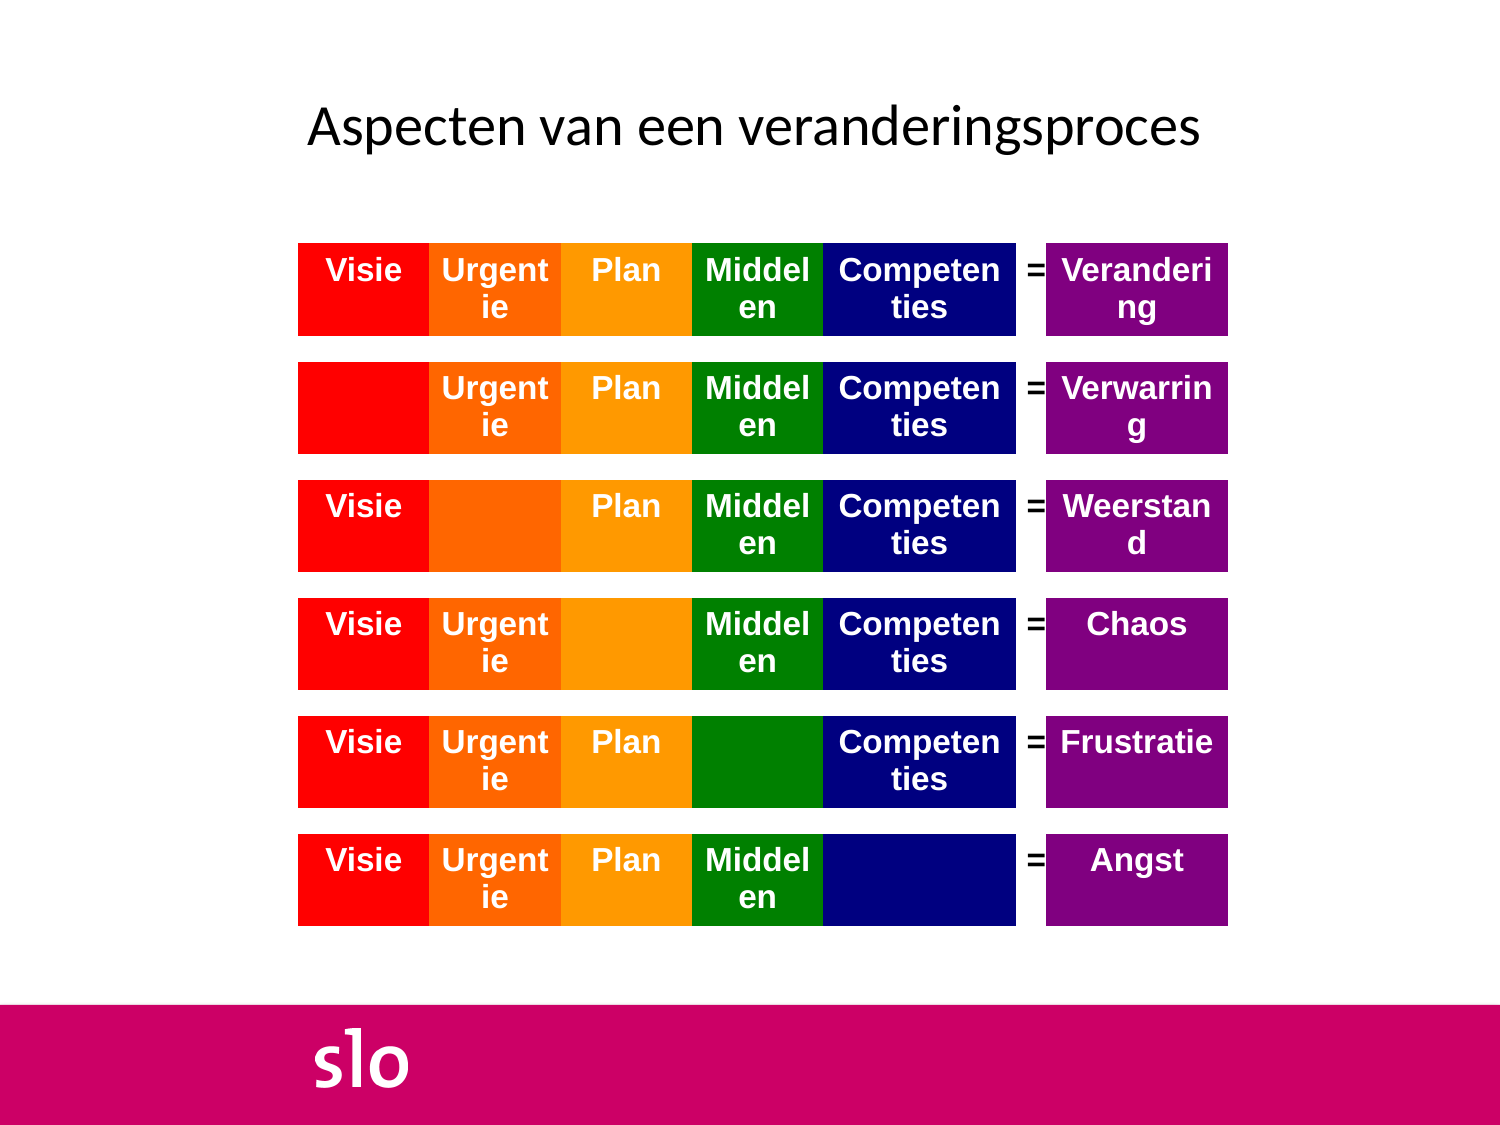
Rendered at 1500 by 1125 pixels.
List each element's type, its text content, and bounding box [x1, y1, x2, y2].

table_header Weerstand [1046, 480, 1228, 572]
table_header Plan [561, 243, 692, 336]
table_header Middelen [692, 834, 823, 926]
table_header Urgentie [429, 243, 561, 336]
table_header Middelen [692, 480, 823, 572]
table_header Competenties [823, 362, 1016, 454]
table_header Visie [298, 243, 429, 336]
table_header Middelen [692, 362, 823, 454]
table_header Urgentie [429, 598, 561, 690]
table_header Competenties [823, 243, 1016, 336]
table_header Visie [298, 716, 429, 808]
table_header Verwarring [1046, 362, 1228, 454]
table_header = [1016, 243, 1046, 336]
table_header [823, 834, 1016, 926]
table_header Plan [561, 716, 692, 808]
table_header Visie [298, 834, 429, 926]
table_header Middelen [692, 598, 823, 690]
table_header [692, 716, 823, 808]
table_header Urgentie [429, 834, 561, 926]
table_header Plan [561, 362, 692, 454]
table_header = [1016, 362, 1046, 454]
table_header = [1016, 598, 1046, 690]
table_header Chaos [1046, 598, 1228, 690]
table_header Visie [298, 480, 429, 572]
table_header Competenties [823, 716, 1016, 808]
table_header = [1016, 834, 1046, 926]
table_header Competenties [823, 598, 1016, 690]
table_header Middelen [692, 243, 823, 336]
picture [315, 1028, 408, 1088]
table_header Verandering [1046, 243, 1228, 336]
table_header Plan [561, 834, 692, 926]
table_header [561, 598, 692, 690]
title Aspecten van een veranderingsproces [281, 75, 1229, 171]
table_header Urgentie [429, 716, 561, 808]
table_header = [1016, 716, 1046, 808]
table_header Angst [1046, 834, 1228, 926]
table_header [298, 362, 429, 454]
table_header = [1016, 480, 1046, 572]
table_header Urgentie [429, 362, 561, 454]
table_header Plan [561, 480, 692, 572]
table_header Visie [298, 598, 429, 690]
table_header Frustratie [1046, 716, 1228, 808]
table_header [429, 480, 561, 572]
table_header Competenties [823, 480, 1016, 572]
